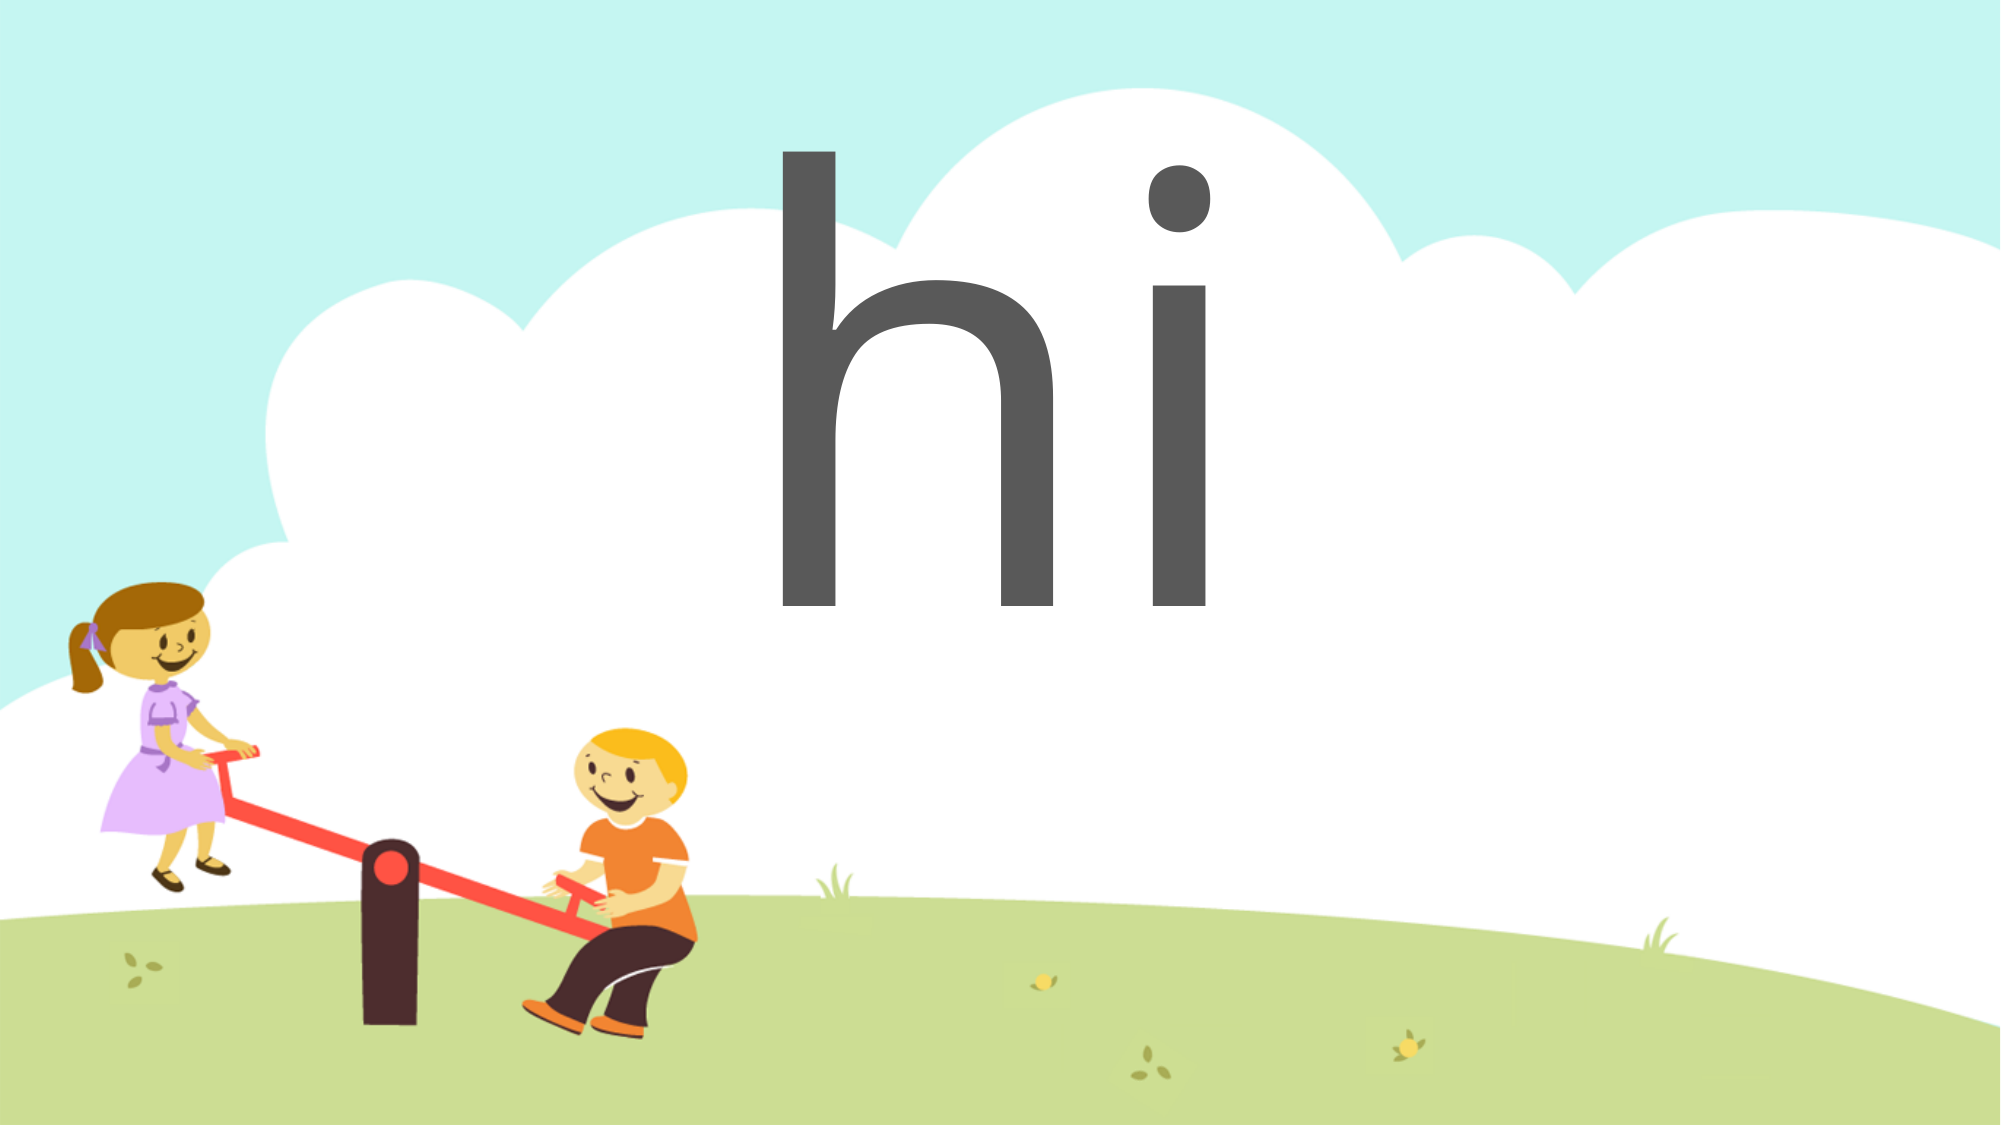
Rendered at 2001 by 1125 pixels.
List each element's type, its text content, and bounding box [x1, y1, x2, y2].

title hi [717, 262, 1537, 743]
picture [0, 0, 2001, 1125]
